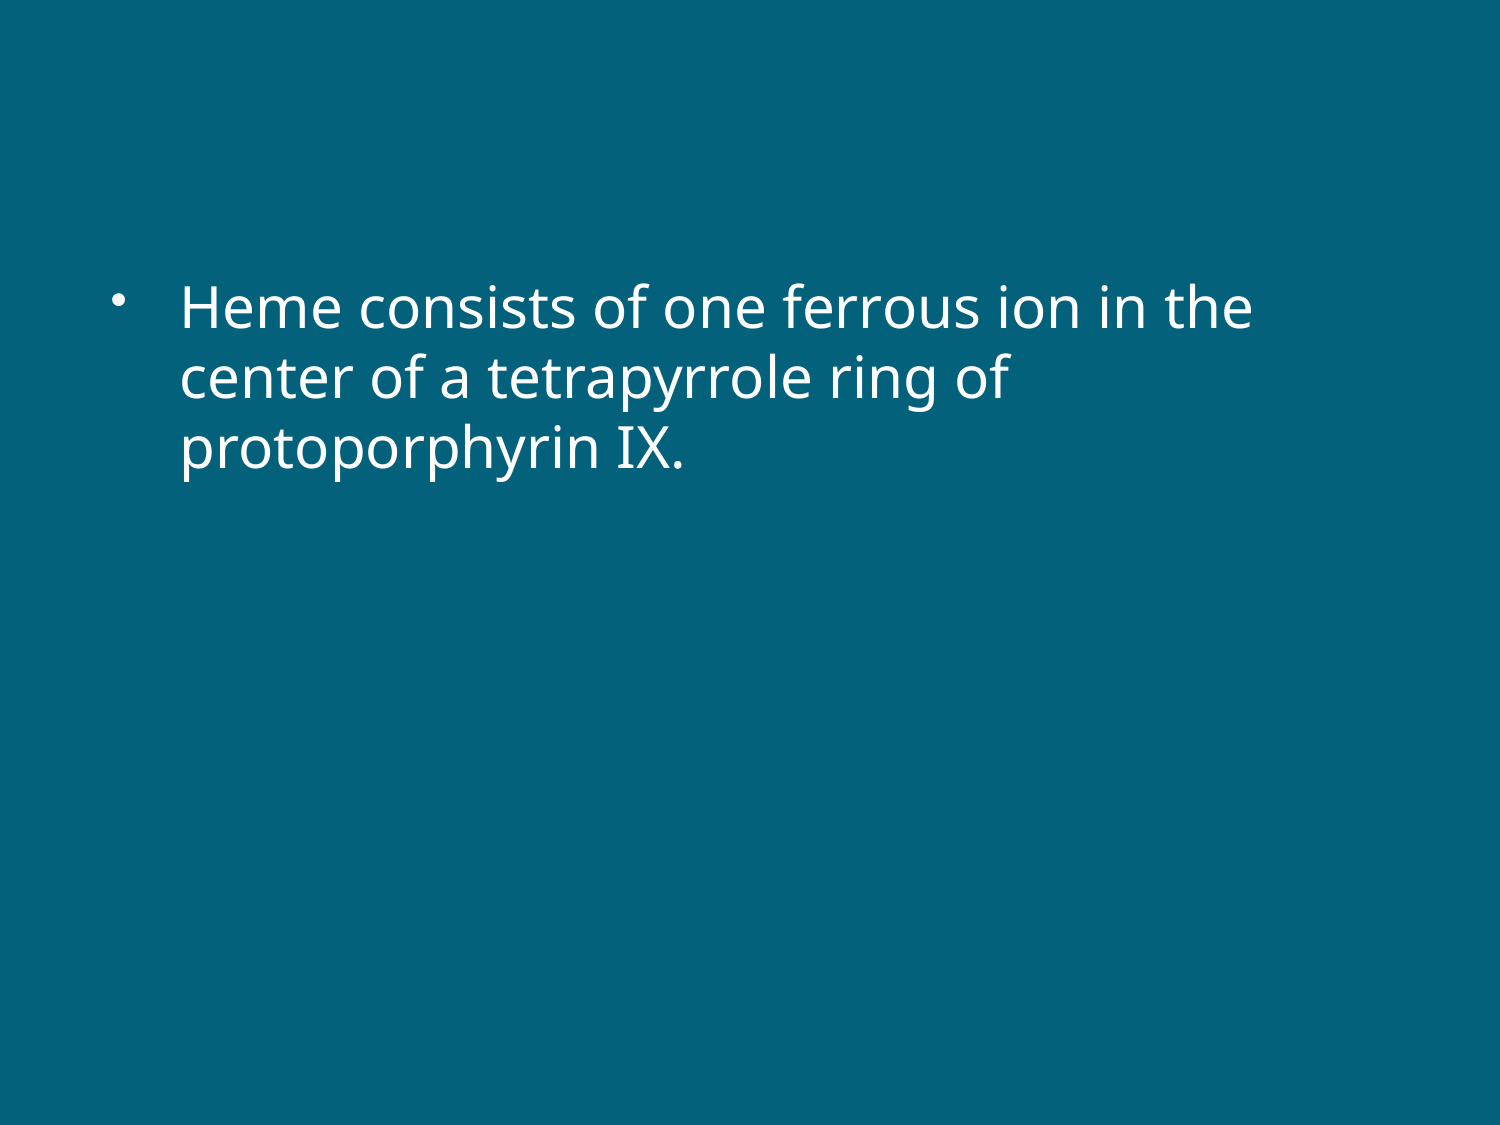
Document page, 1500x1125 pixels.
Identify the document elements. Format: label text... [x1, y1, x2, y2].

list Heme consists of one ferrous ion in the center of a tetrapyrrole ring of protoporphyrin IX. [75, 262, 1425, 1035]
